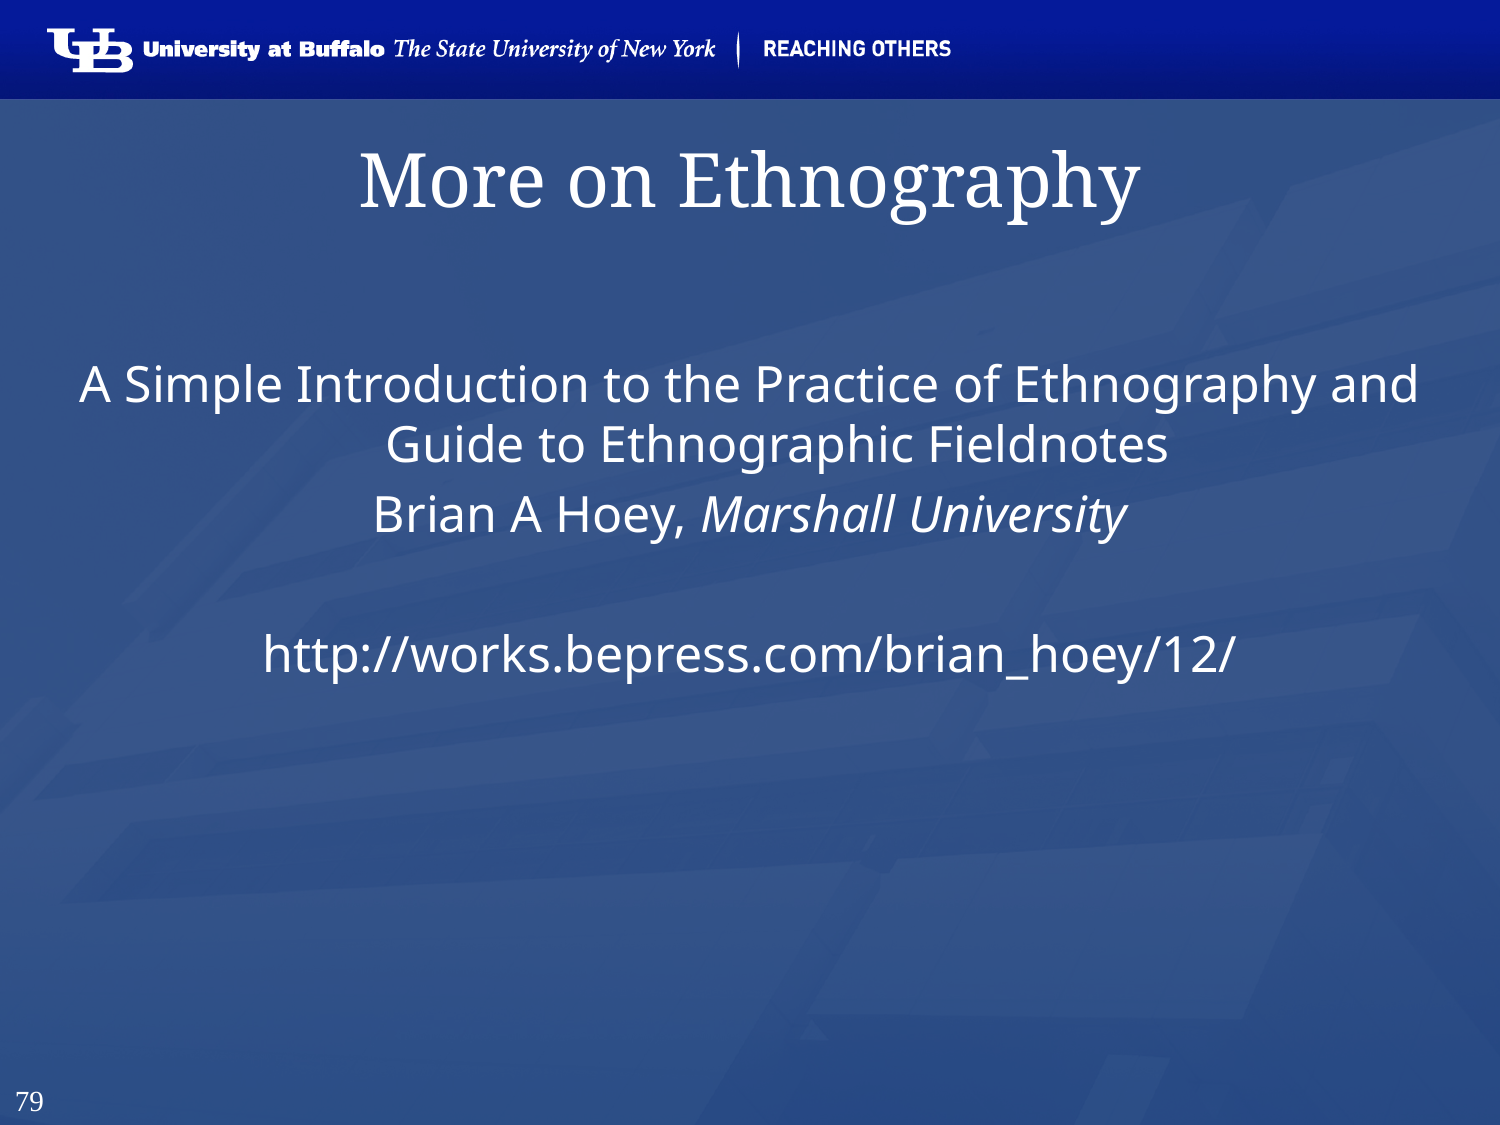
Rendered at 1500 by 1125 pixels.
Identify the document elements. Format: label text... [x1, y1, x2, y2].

title More on Ethnography [37, 125, 1463, 250]
picture [0, 0, 1500, 99]
list A Simple Introduction to the Practice of Ethnography and Guide to Ethnographic Fieldnotes Brian A Hoey, Marshall University http://works.bepress.com/brian_hoey/12/ [37, 275, 1463, 1088]
